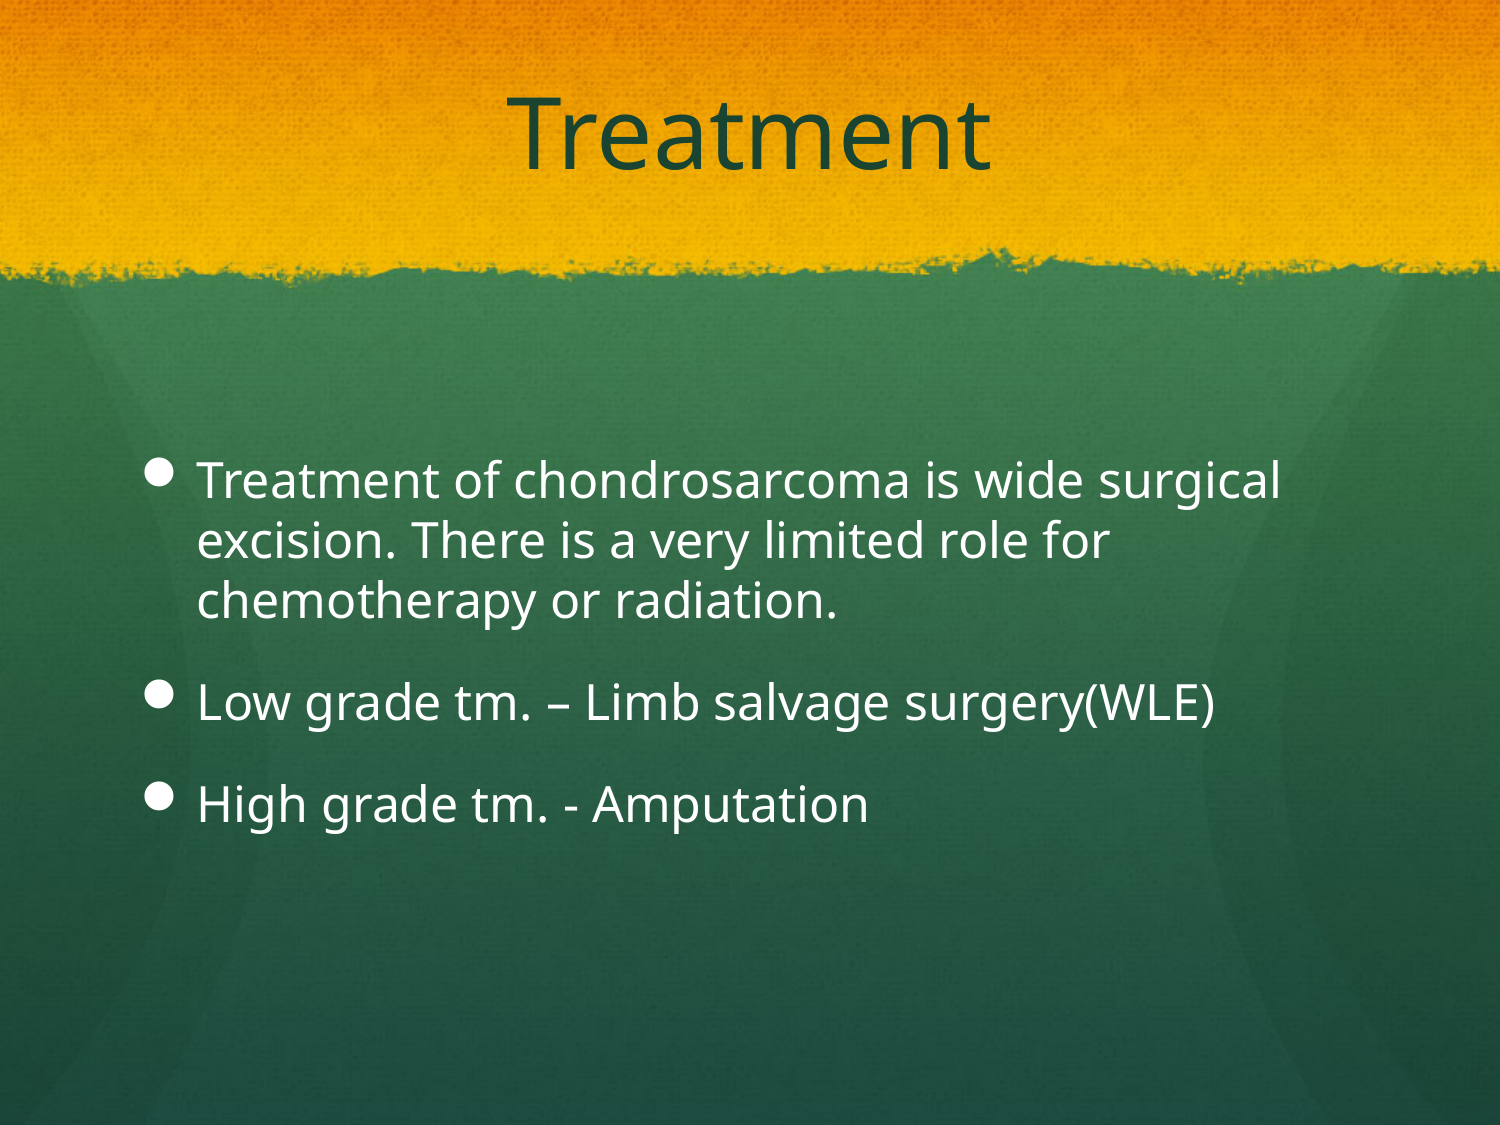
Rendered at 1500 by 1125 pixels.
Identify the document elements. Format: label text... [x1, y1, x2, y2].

list Treatment of chondrosarcoma is wide surgical excision. There is a very limited role for chemotherapy or radiation. Low grade tm. – Limb salvage surgery(WLE) High grade tm. - Amputation [125, 339, 1375, 1026]
title Treatment [125, 13, 1375, 246]
picture [0, 0, 1500, 1125]
